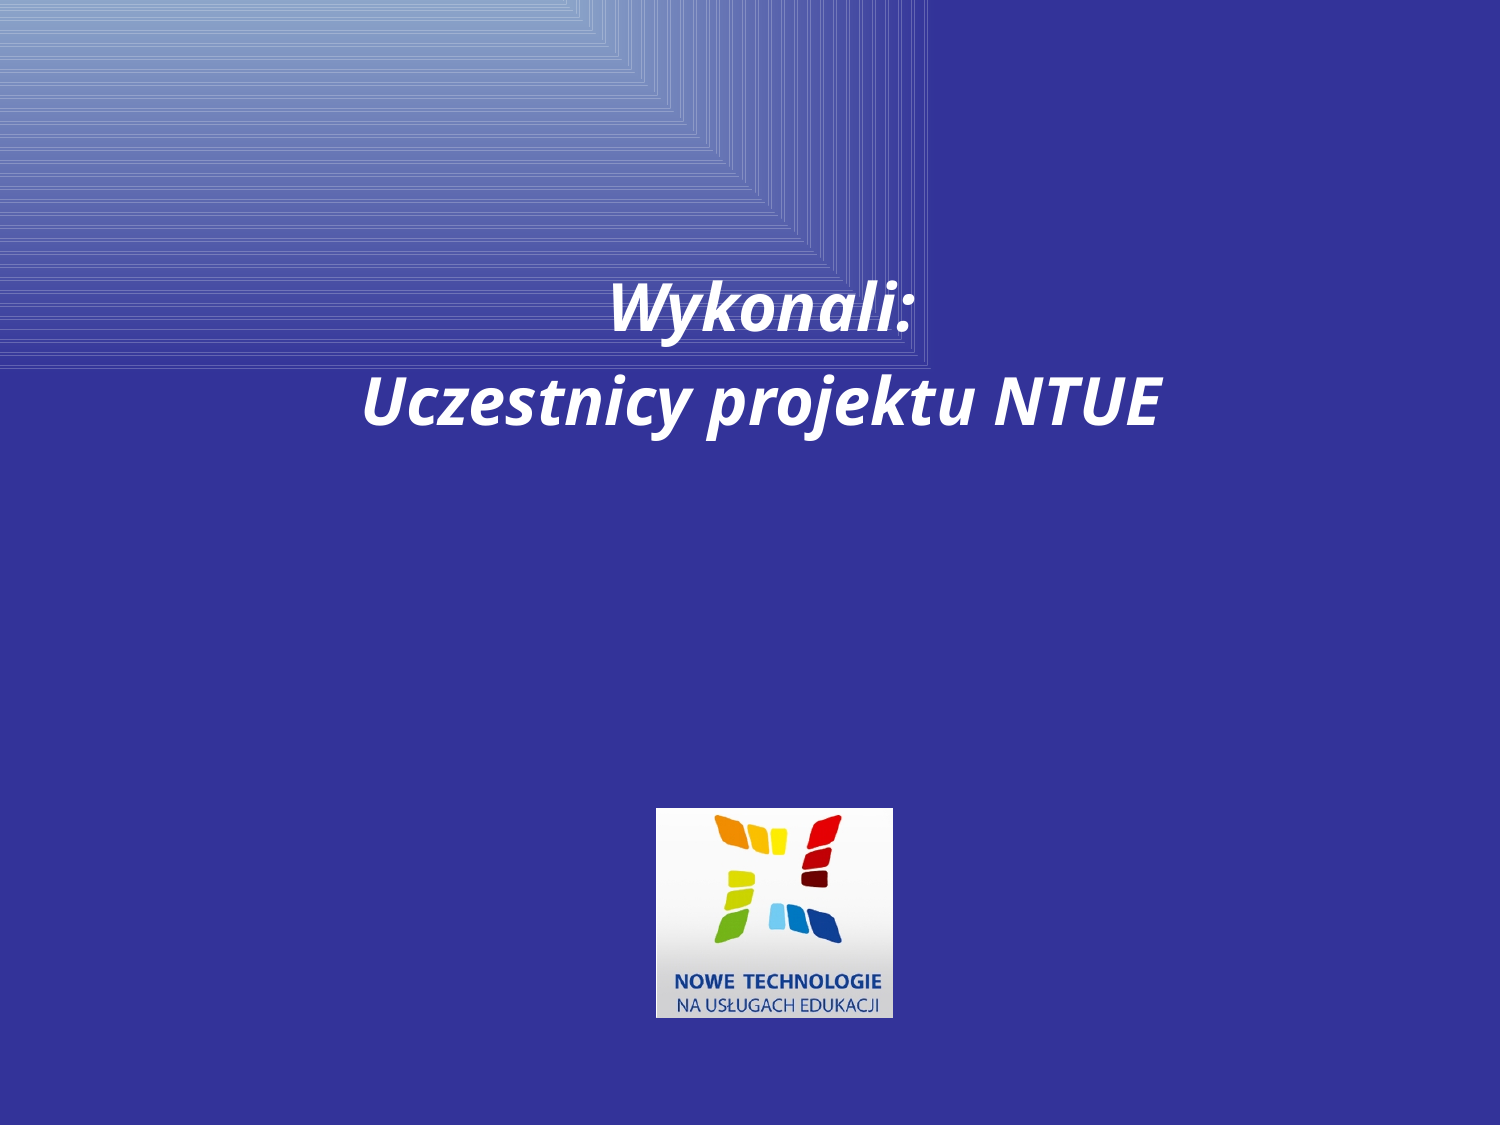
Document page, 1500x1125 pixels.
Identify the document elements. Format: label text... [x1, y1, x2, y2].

text_box Wykonali: Uczestnicy projektu NTUE [46, 257, 1476, 481]
picture [655, 808, 893, 1018]
